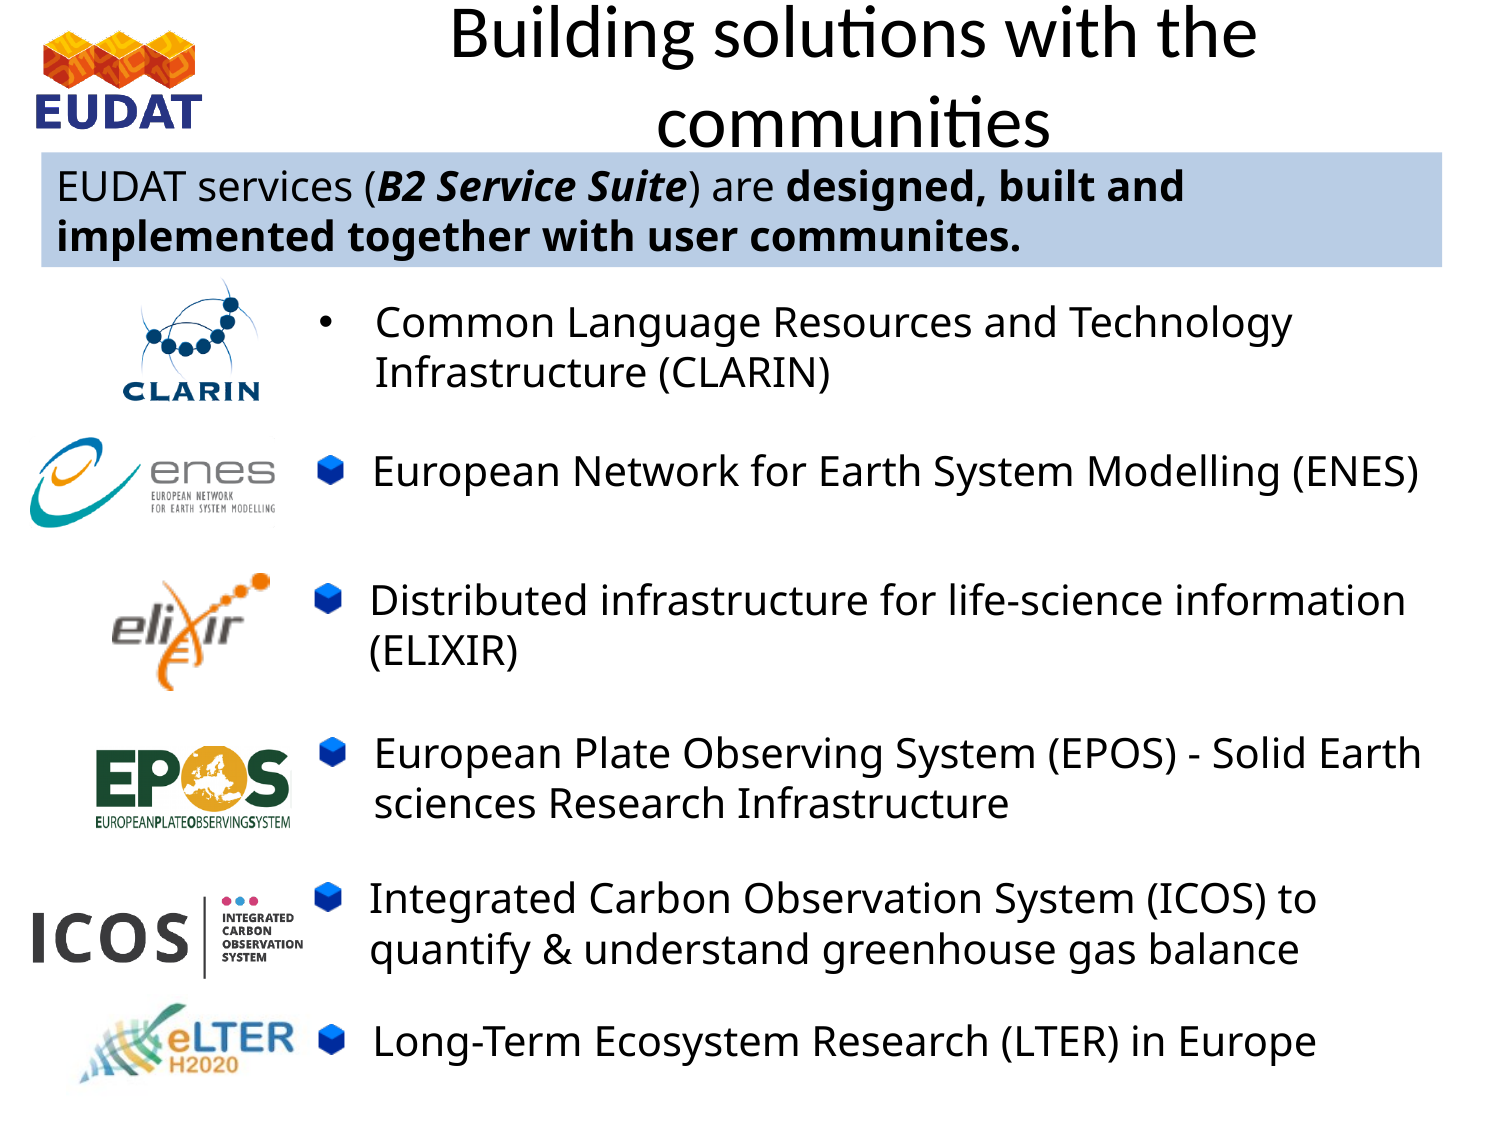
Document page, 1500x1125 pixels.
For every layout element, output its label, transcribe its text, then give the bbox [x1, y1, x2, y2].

title Building solutions with the communities [243, 19, 1465, 126]
text_box Distributed infrastructure for life-science information (ELIXIR) [297, 565, 1461, 720]
picture [315, 455, 345, 485]
text_box Integrated Carbon Observation System (ICOS) to quantify & understand greenhouse gas balance [297, 864, 1461, 1001]
list Common Language Resources and Technology Infrastructure (CLARIN) [303, 288, 1467, 423]
picture [8, 0, 210, 162]
picture [29, 435, 275, 528]
picture [317, 737, 347, 767]
text_box European Plate Observing System (EPOS) - Solid Earth sciences Research Infrastructure [302, 719, 1465, 874]
picture [92, 746, 292, 831]
picture [0, 880, 409, 1112]
text_box European Network for Earth System Modelling (ENES) [300, 437, 1464, 527]
picture [123, 259, 260, 412]
picture [112, 573, 270, 691]
text_box EUDAT services (B2 Service Suite) are designed, built and implemented together with user communites. [41, 152, 1443, 268]
text_box Long-Term Ecosystem Research (LTER) in Europe [325, 1007, 1464, 1100]
picture [312, 583, 343, 614]
